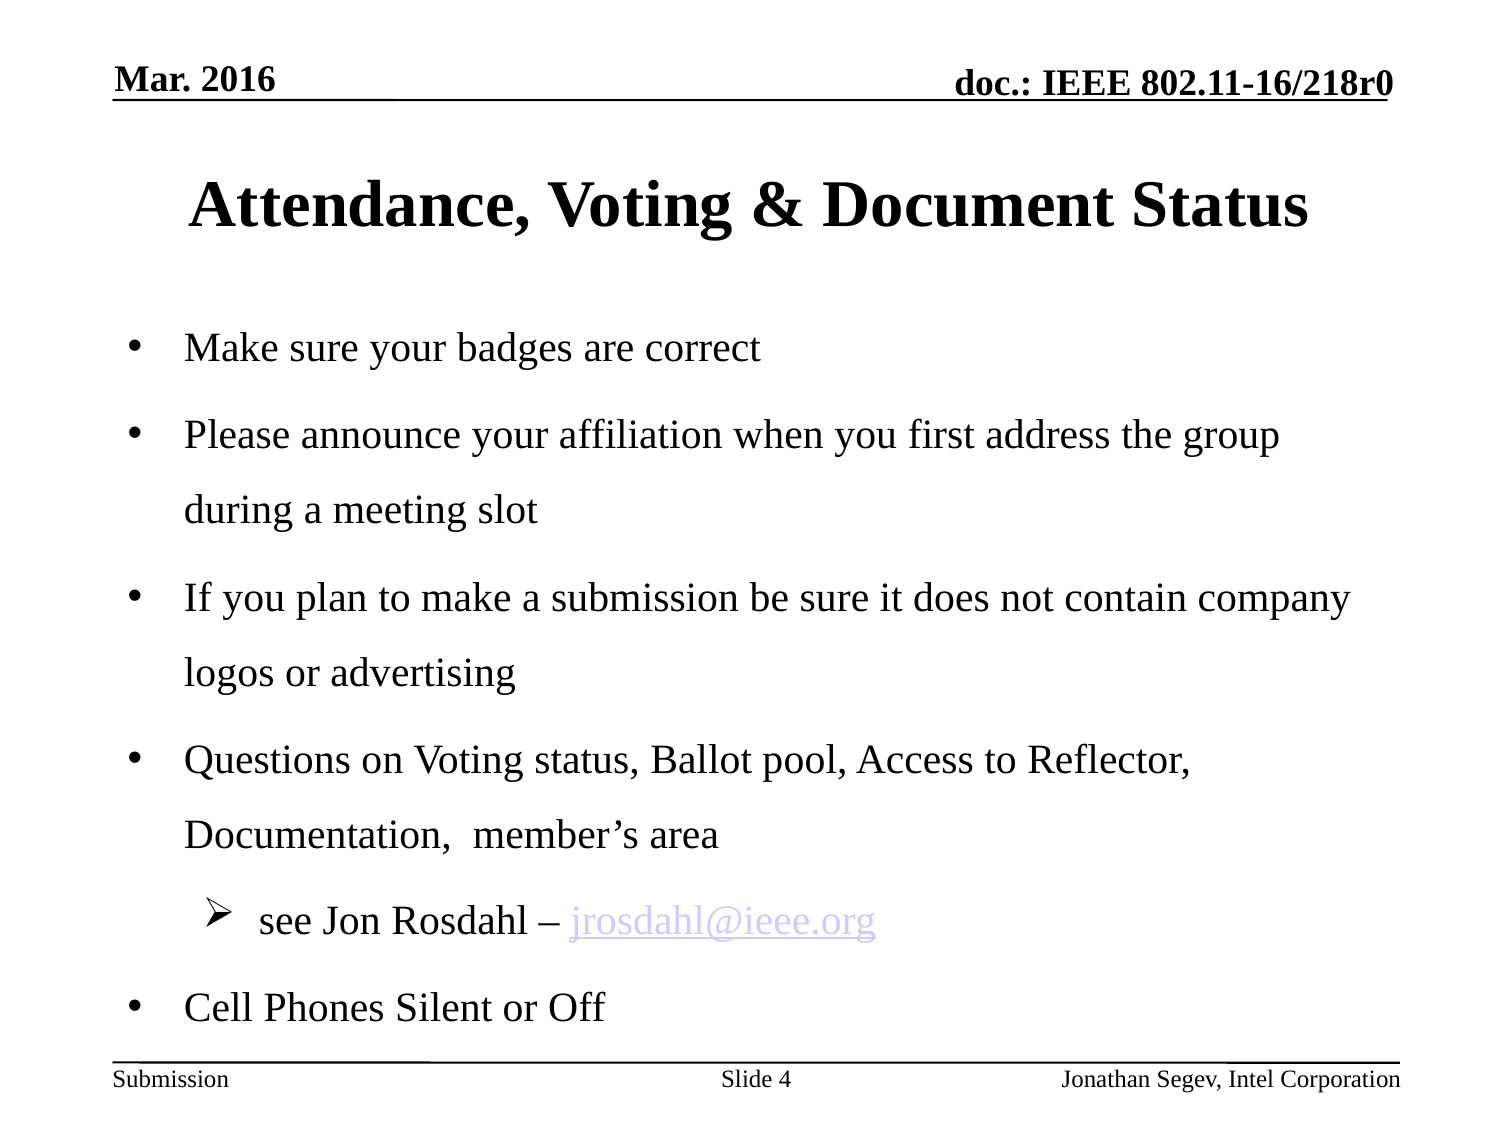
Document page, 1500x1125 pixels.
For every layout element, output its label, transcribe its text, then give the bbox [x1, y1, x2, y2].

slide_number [114, 54, 423, 100]
slide_number Slide 4 [712, 1061, 800, 1123]
list Make sure your badges are correct Please announce your affiliation when you first address the group during a meeting slot If you plan to make a submission be sure it does not contain company logos or advertising Questions on Voting status, Ballot pool, Access to Reflector, Documentation, member’s area see Jon Rosdahl – jrosdahl@ieee.org Cell Phones Silent or Off [112, 286, 1388, 1000]
title Attendance, Voting & Document Status [112, 112, 1388, 286]
footer Jonathan Segev, Intel Corporation [878, 1061, 1402, 1093]
